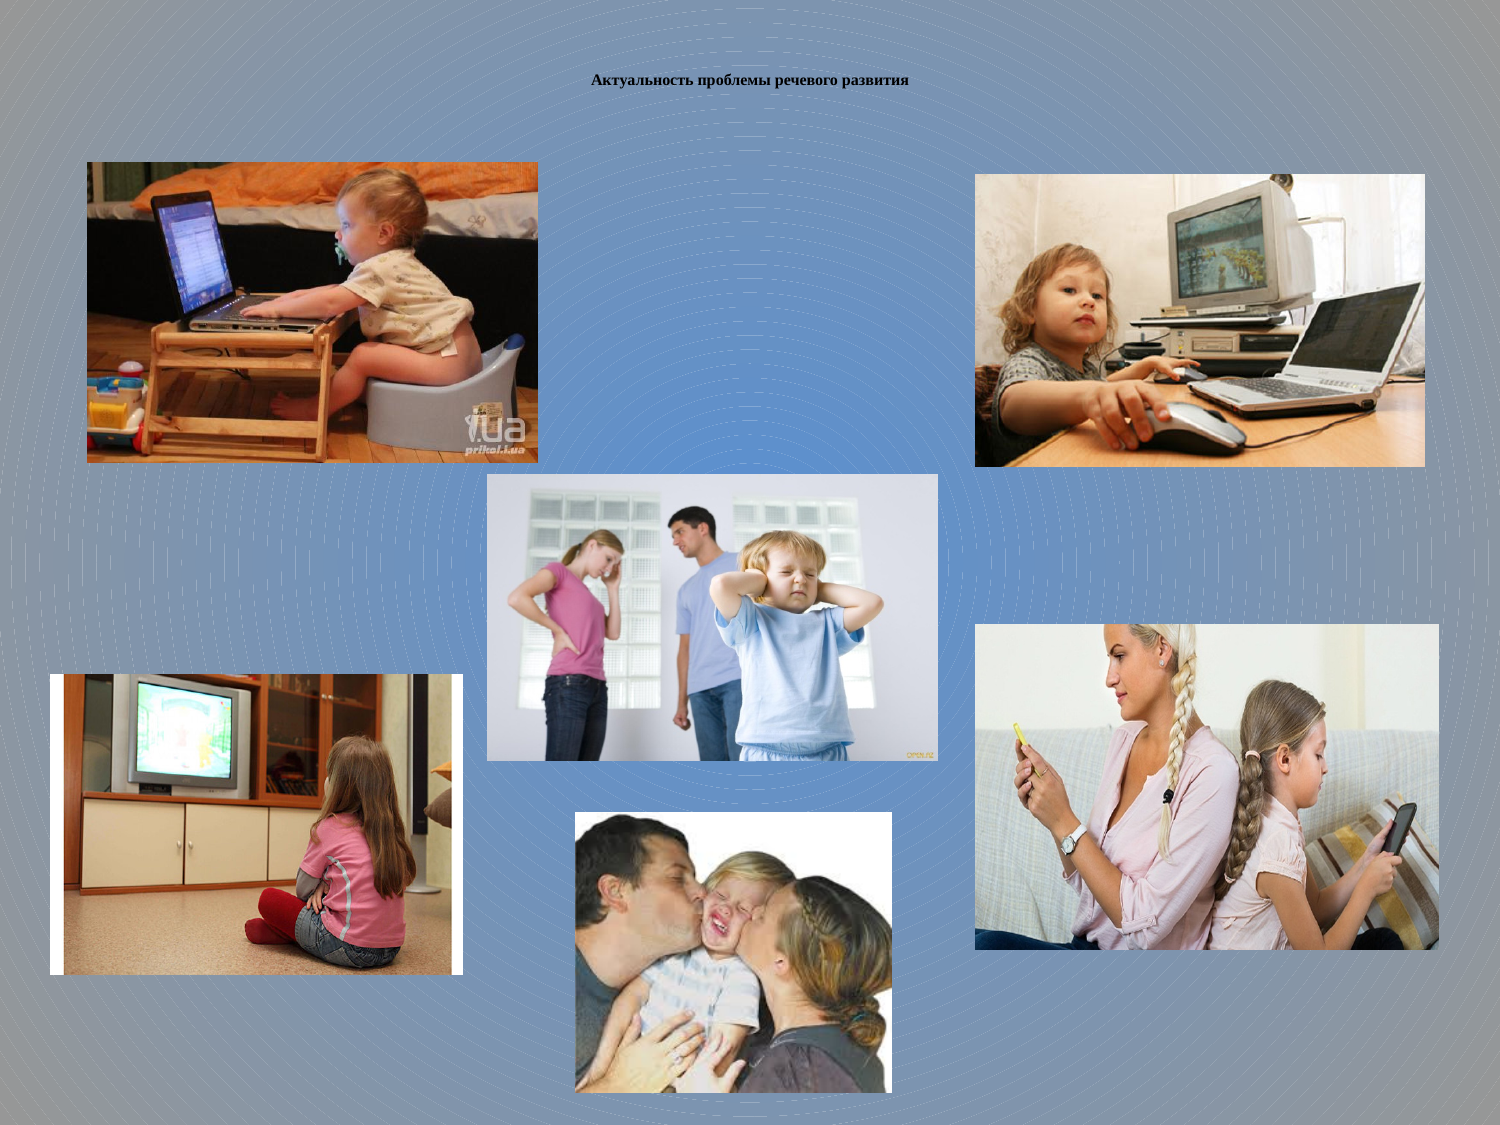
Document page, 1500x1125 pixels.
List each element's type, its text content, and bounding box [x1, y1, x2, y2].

picture [487, 474, 938, 762]
picture [49, 674, 463, 976]
picture [974, 174, 1426, 467]
title Актуальность проблемы речевого развития [75, 24, 1425, 138]
picture [574, 812, 892, 1093]
picture [87, 162, 538, 463]
picture [974, 624, 1440, 951]
